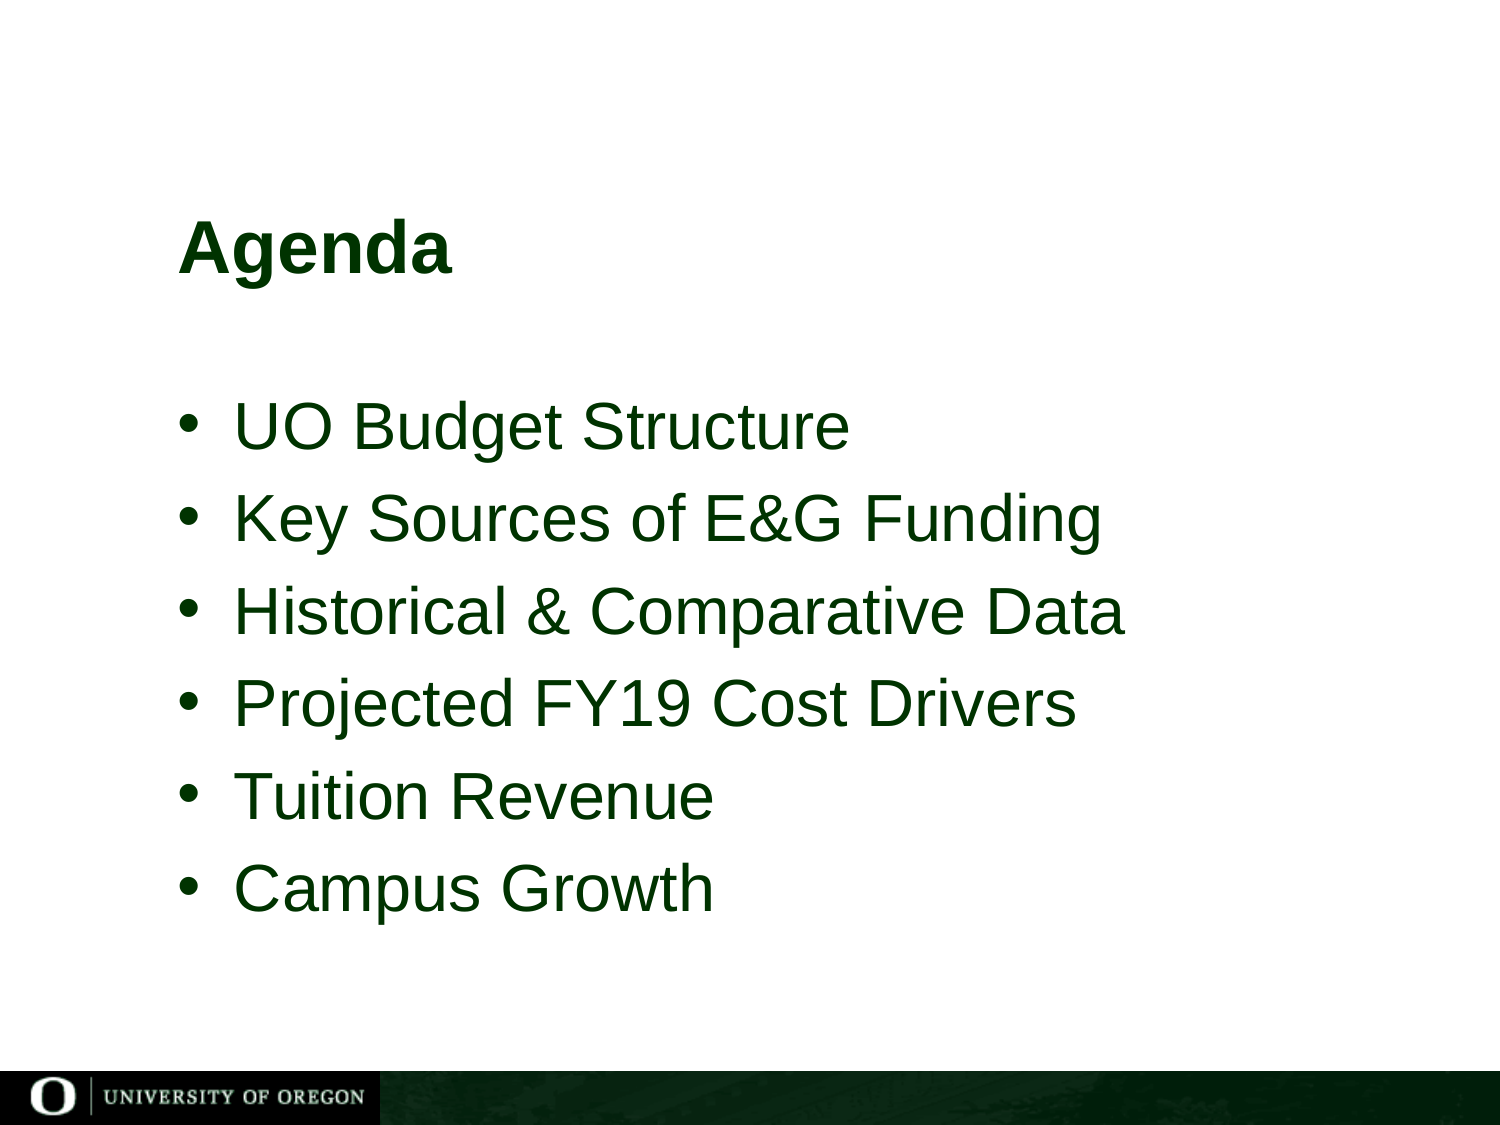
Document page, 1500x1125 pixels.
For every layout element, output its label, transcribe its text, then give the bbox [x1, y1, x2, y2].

picture [0, 1071, 1500, 1125]
title Agenda [162, 149, 1500, 338]
list UO Budget Structure Key Sources of E&G Funding Historical & Comparative Data Projected FY19 Cost Drivers Tuition Revenue Campus Growth [162, 374, 1476, 701]
